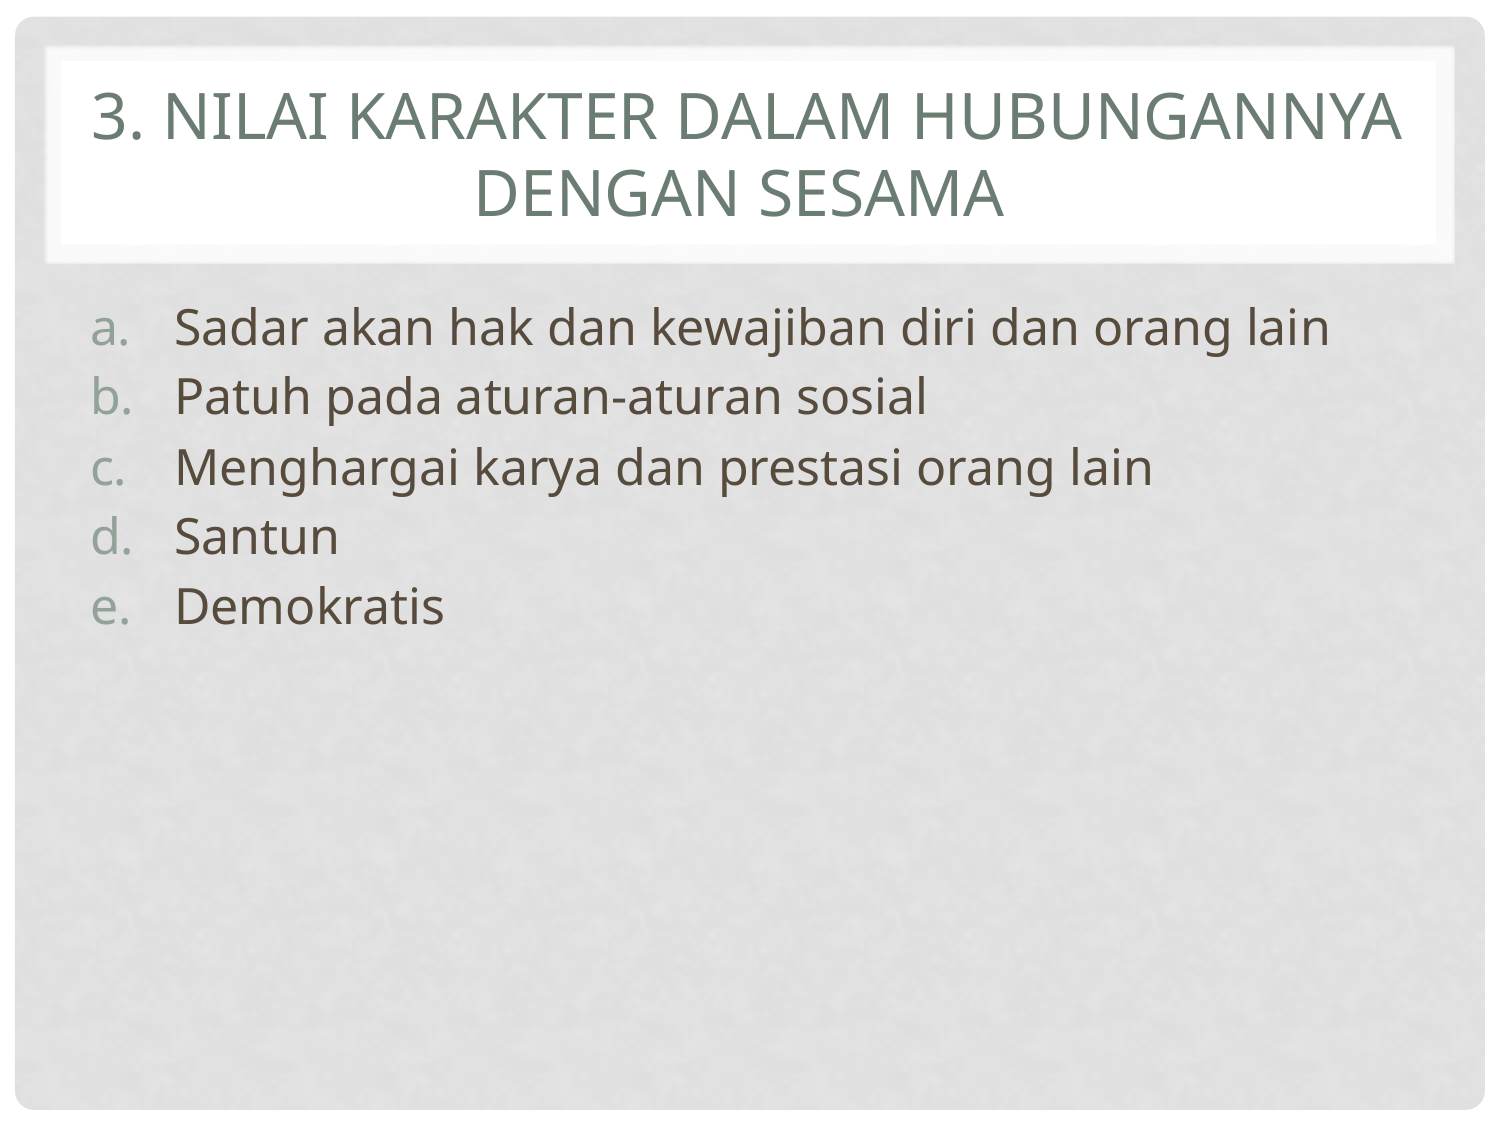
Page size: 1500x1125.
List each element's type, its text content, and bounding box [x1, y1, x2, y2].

title 3. Nilai karakter dalam hubungannya dengan sesama [69, 66, 1425, 238]
list Sadar akan hak dan kewajiban diri dan orang lain Patuh pada aturan-aturan sosial Menghargai karya dan prestasi orang lain Santun Demokratis [75, 287, 1425, 1005]
